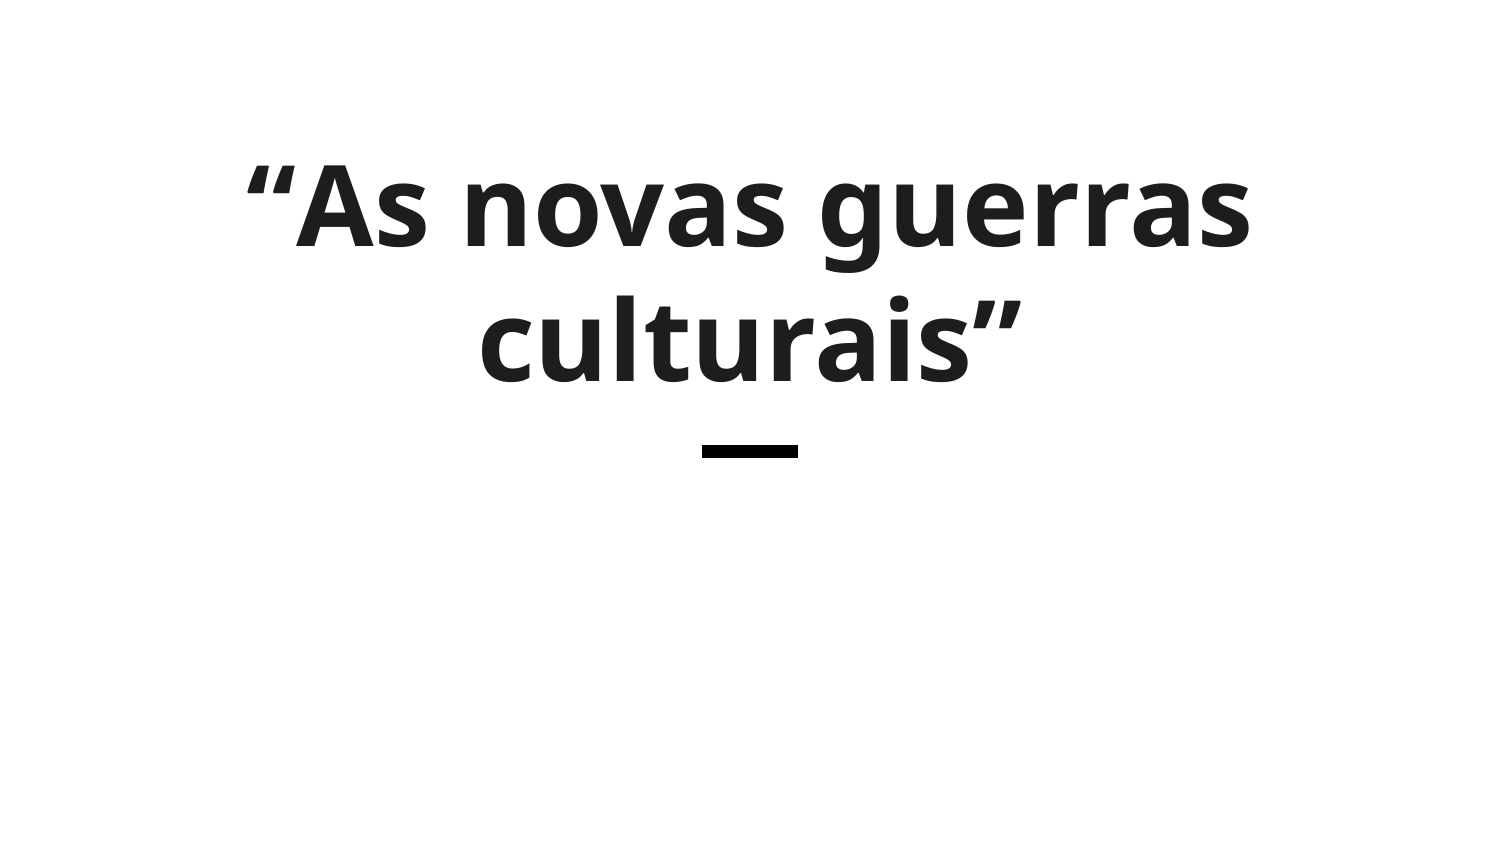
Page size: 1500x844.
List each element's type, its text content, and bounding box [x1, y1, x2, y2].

title “As novas guerras culturais” [51, 97, 1449, 419]
